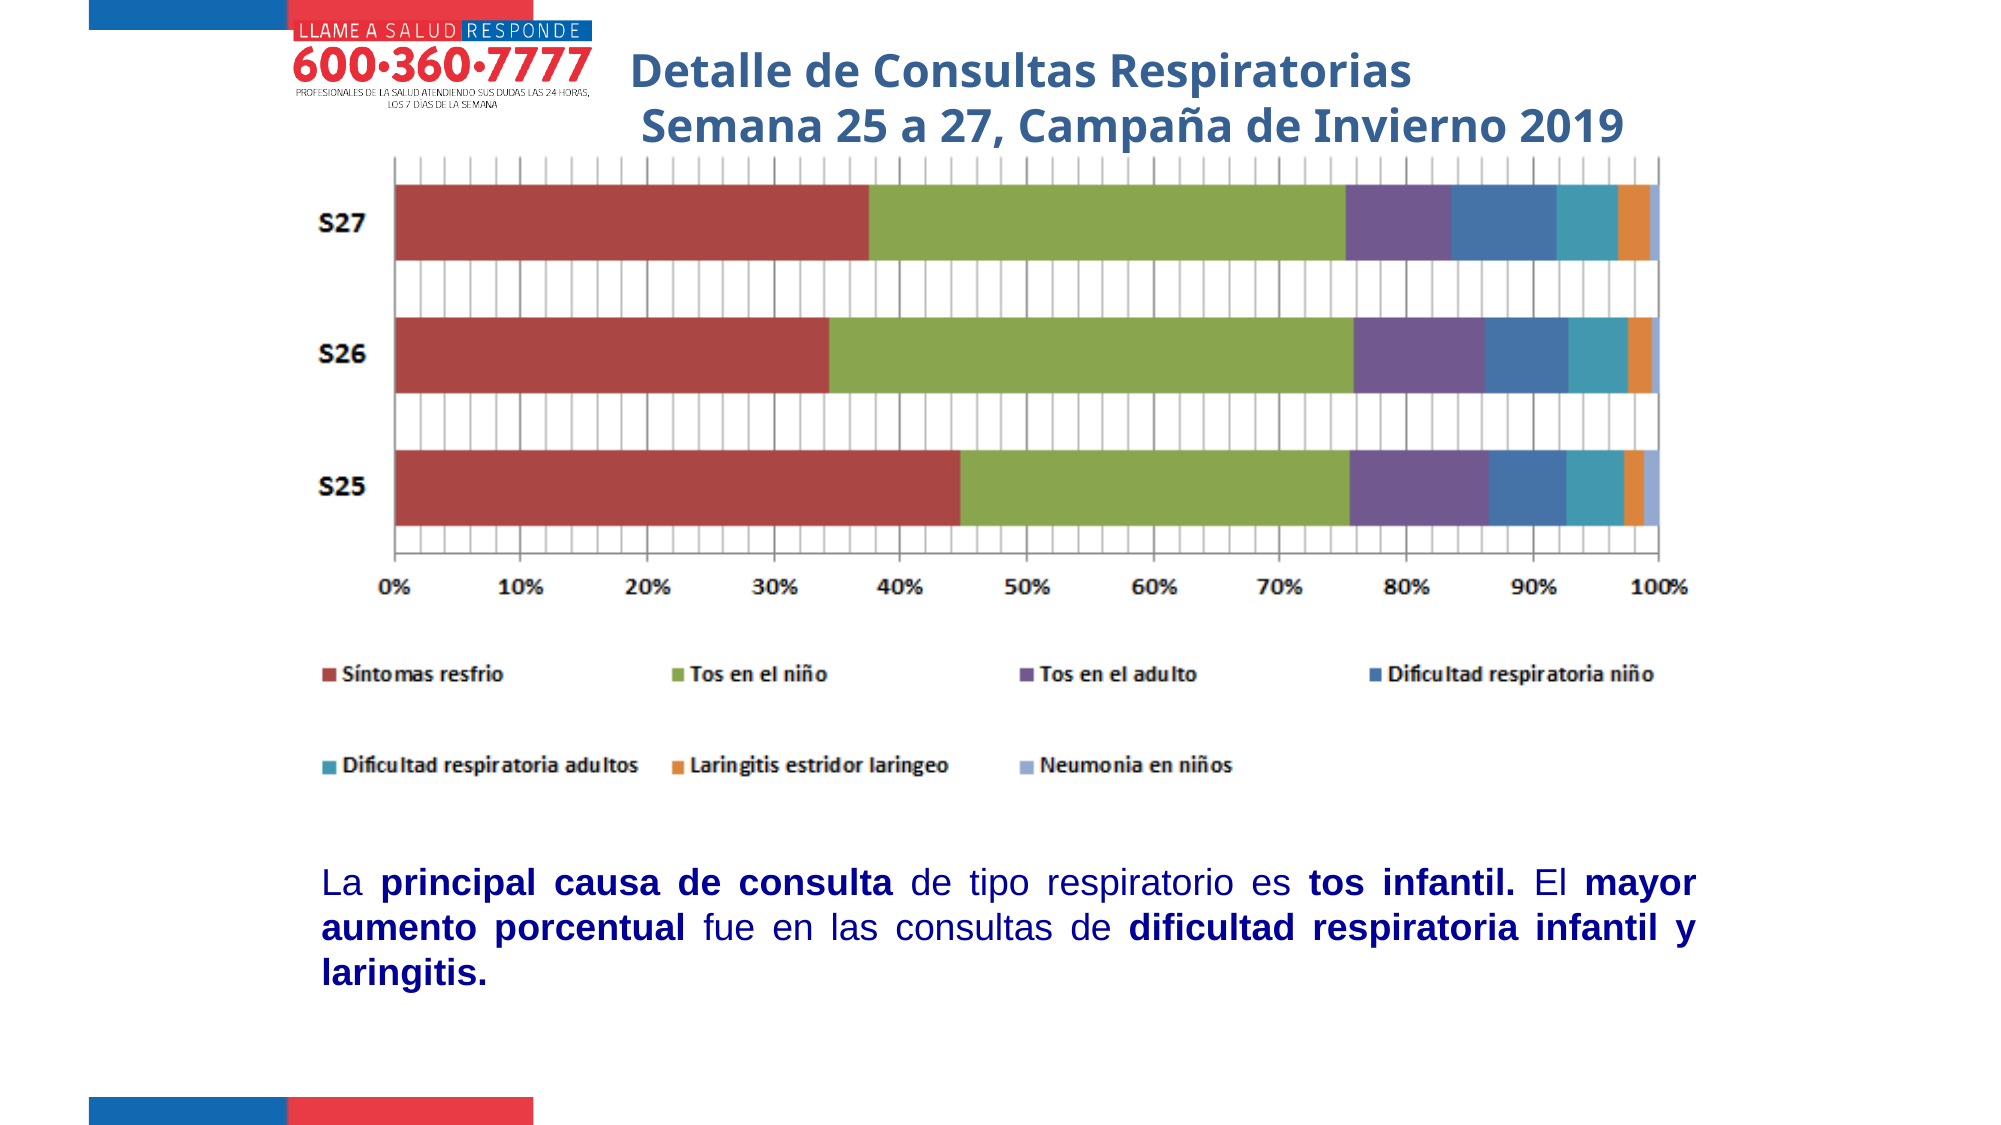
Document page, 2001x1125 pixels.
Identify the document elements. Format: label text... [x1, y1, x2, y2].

picture [88, 0, 596, 112]
picture [88, 1097, 534, 1125]
text_box La principal causa de consulta de tipo respiratorio es tos infantil. El mayor aumento porcentual fue en las consultas de dificultad respiratoria infantil y laringitis. [247, 850, 1712, 1001]
title Detalle de Consultas Respiratorias Semana 25 a 27, Campaña de Invierno 2019 [614, 40, 1698, 153]
picture [303, 153, 1698, 788]
